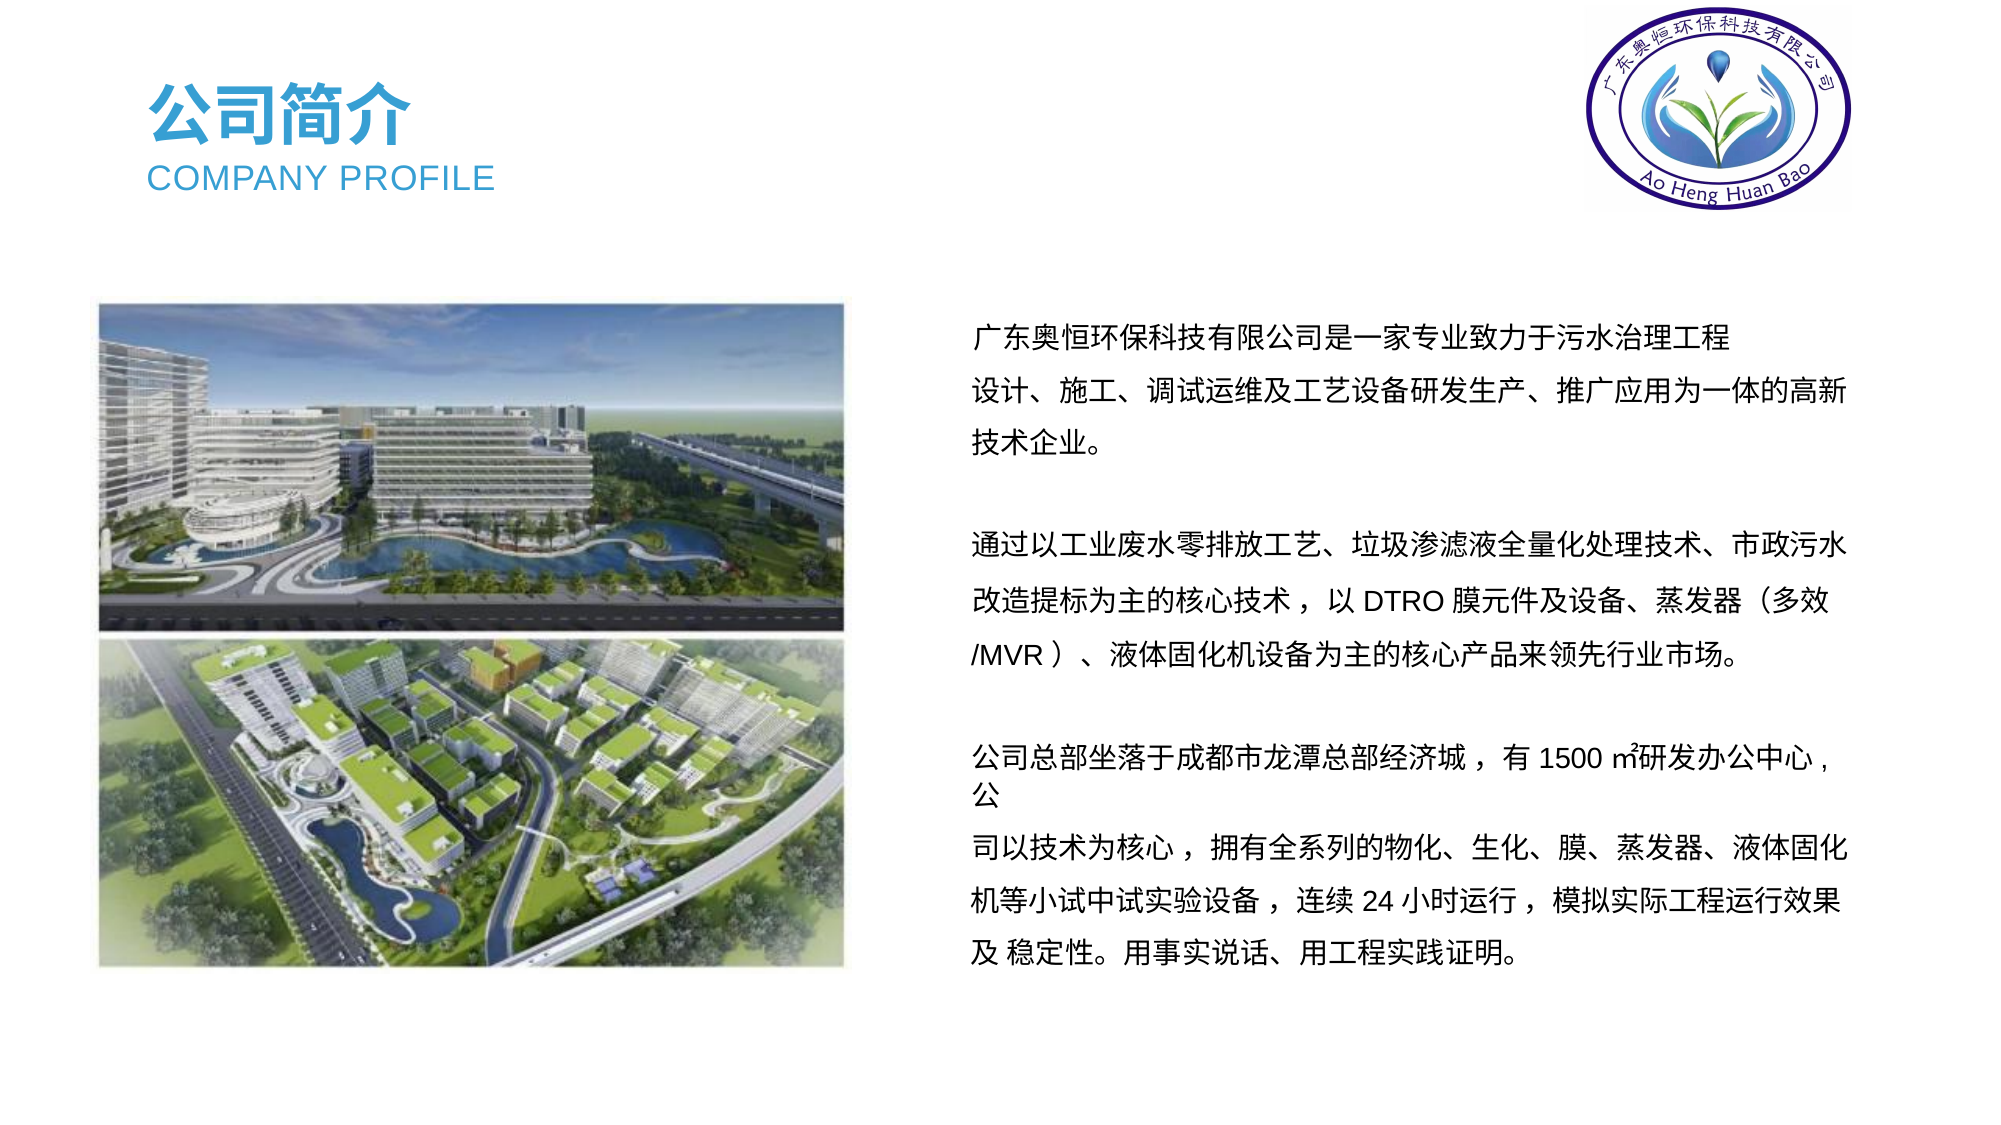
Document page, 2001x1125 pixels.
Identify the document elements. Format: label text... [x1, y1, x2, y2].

text_box 广东奥恒环保科技有限公司是一家专业致力于污水治理工程 设计、施工、调试运维及工艺设备研发生产、推广应用为一体的高新 技术企业。 通过以工业废水零排放工艺、垃圾渗滤液全量化处理技术、市政污水 改造提标为主的核心技术 ，以DTRO膜元件及设备、蒸发器（多效 /MVR）、液体固化机设备为主的核心产品来领先行业市场。 公司总部坐落于成都市龙潭总部经济城 ，有1500㎡研发办公中心,公 司以技术为核心 ，拥有全系列的物化、生化、膜、蒸发器、液体固化 机等小试中试实验设备 ，连续24小时运行 ，模拟实际工程运行效果及 稳定性。用事实说话、用工程实践证明。 [968, 314, 1852, 934]
text_box 公司简介 COMPANY PROFILE [143, 79, 504, 199]
picture [89, 296, 852, 975]
picture [1584, 5, 1852, 212]
